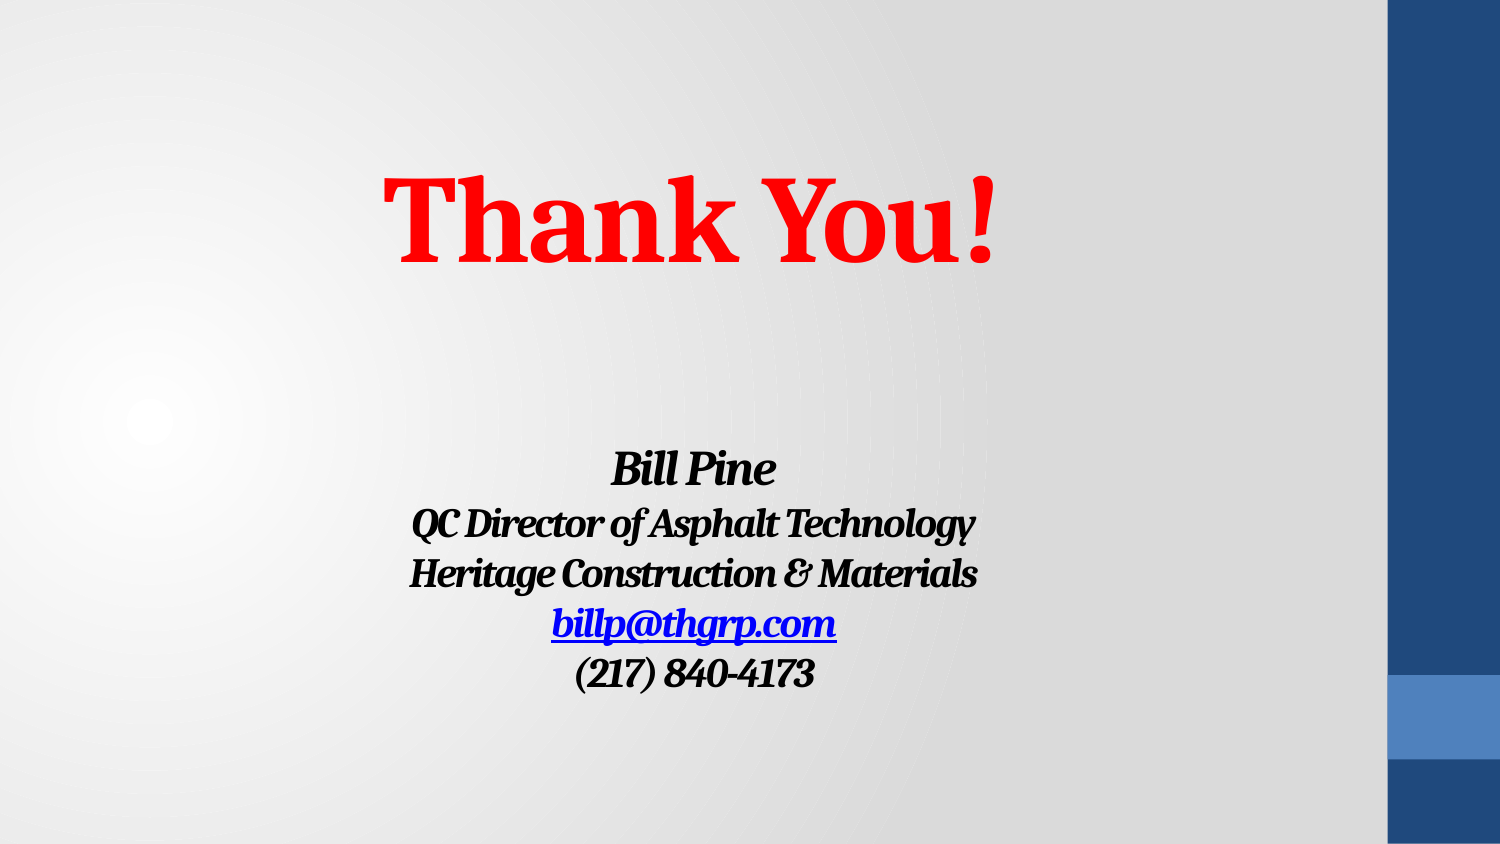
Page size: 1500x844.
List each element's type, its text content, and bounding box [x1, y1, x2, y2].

text_box [1388, 434, 1392, 653]
title Thank You! [0, 103, 1388, 322]
text_box Bill Pine QC Director of Asphalt Technology Heritage Construction & Materials billp@thgrp.com (217) 840-4173 [0, 396, 1388, 735]
